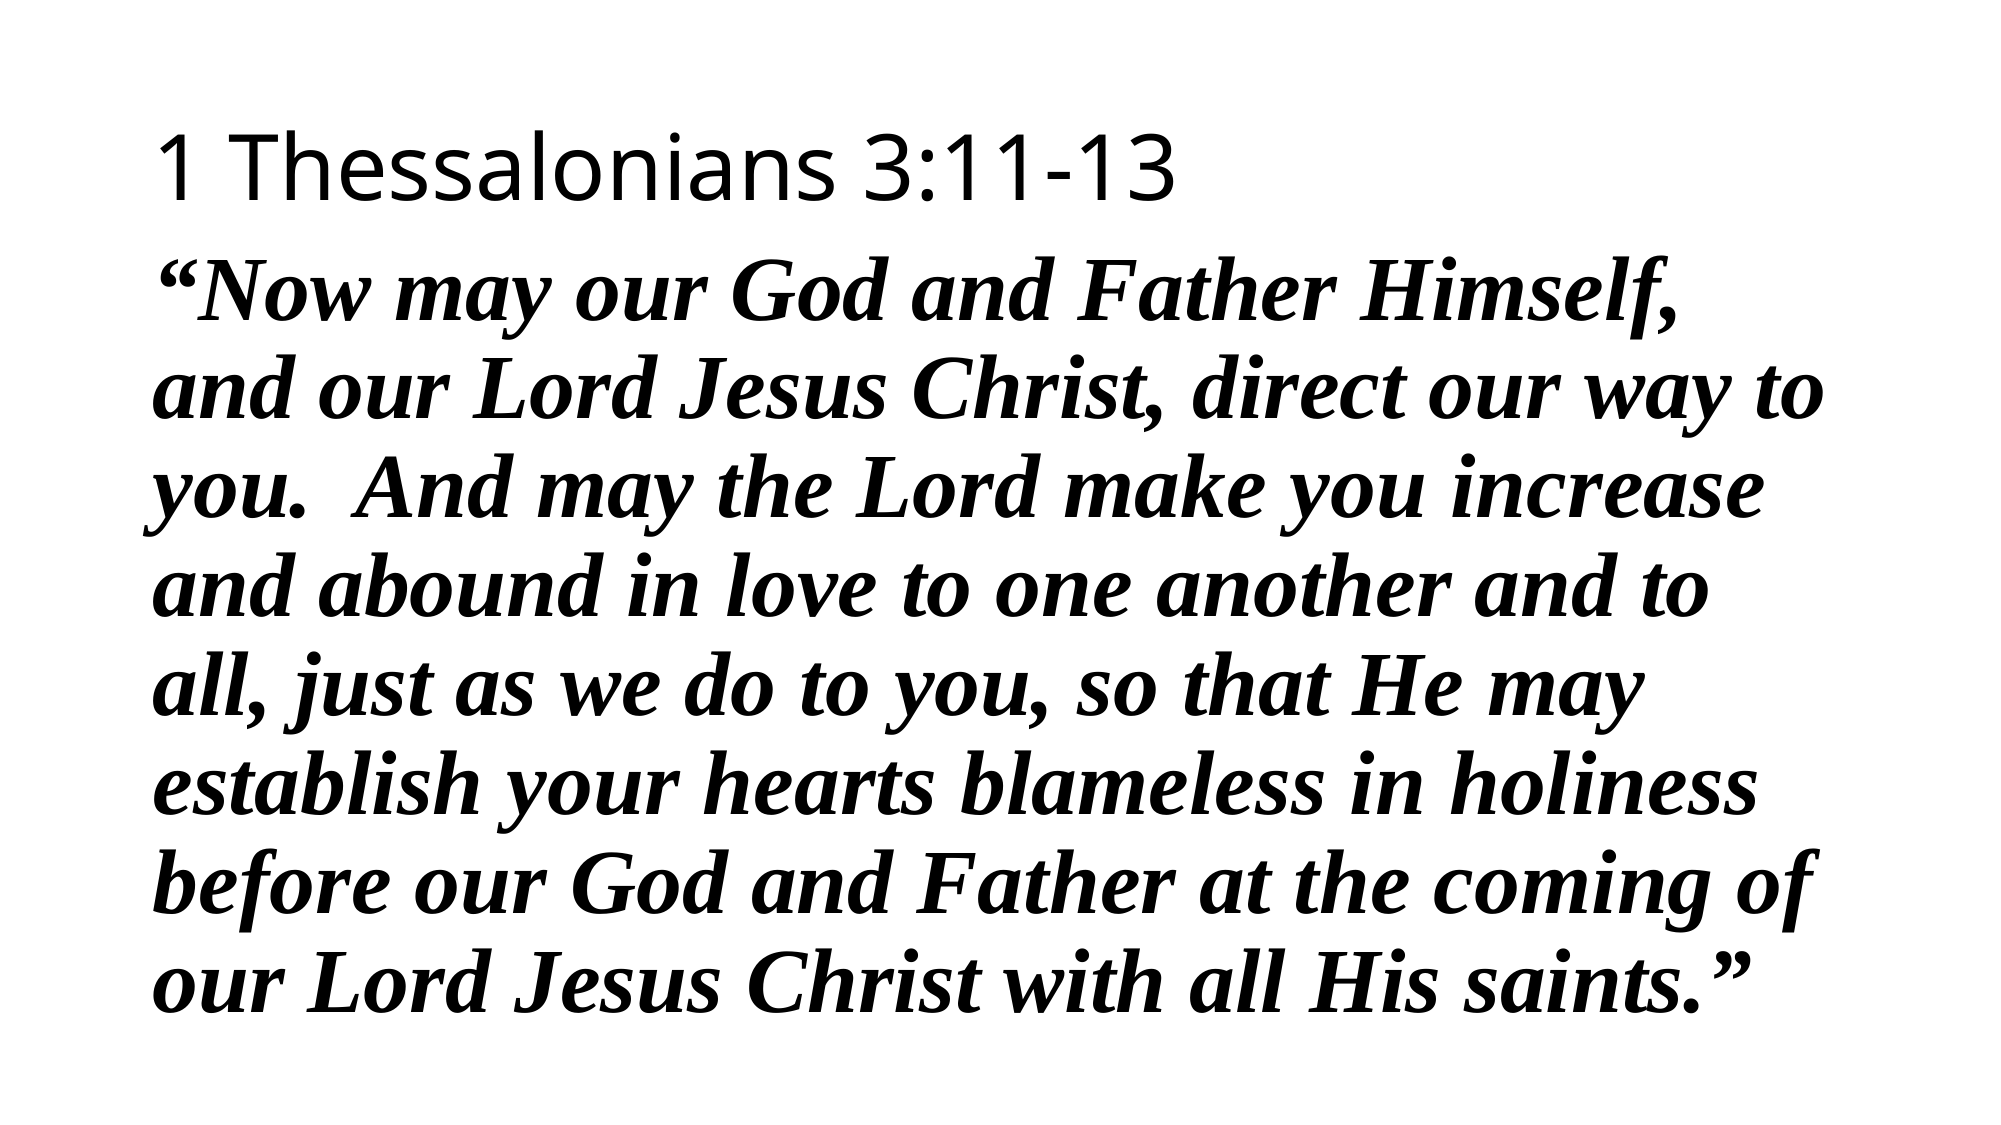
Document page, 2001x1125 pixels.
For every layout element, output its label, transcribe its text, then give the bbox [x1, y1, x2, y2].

list 1 Thessalonians 3:11-13 “Now may our God and Father Himself, and our Lord Jesus Christ, direct our way to you. And may the Lord make you increase and abound in love to one another and to all, just as we do to you, so that He may establish your hearts blameless in holiness before our God and Father at the coming of our Lord Jesus Christ with all His saints.” [137, 113, 1863, 1014]
